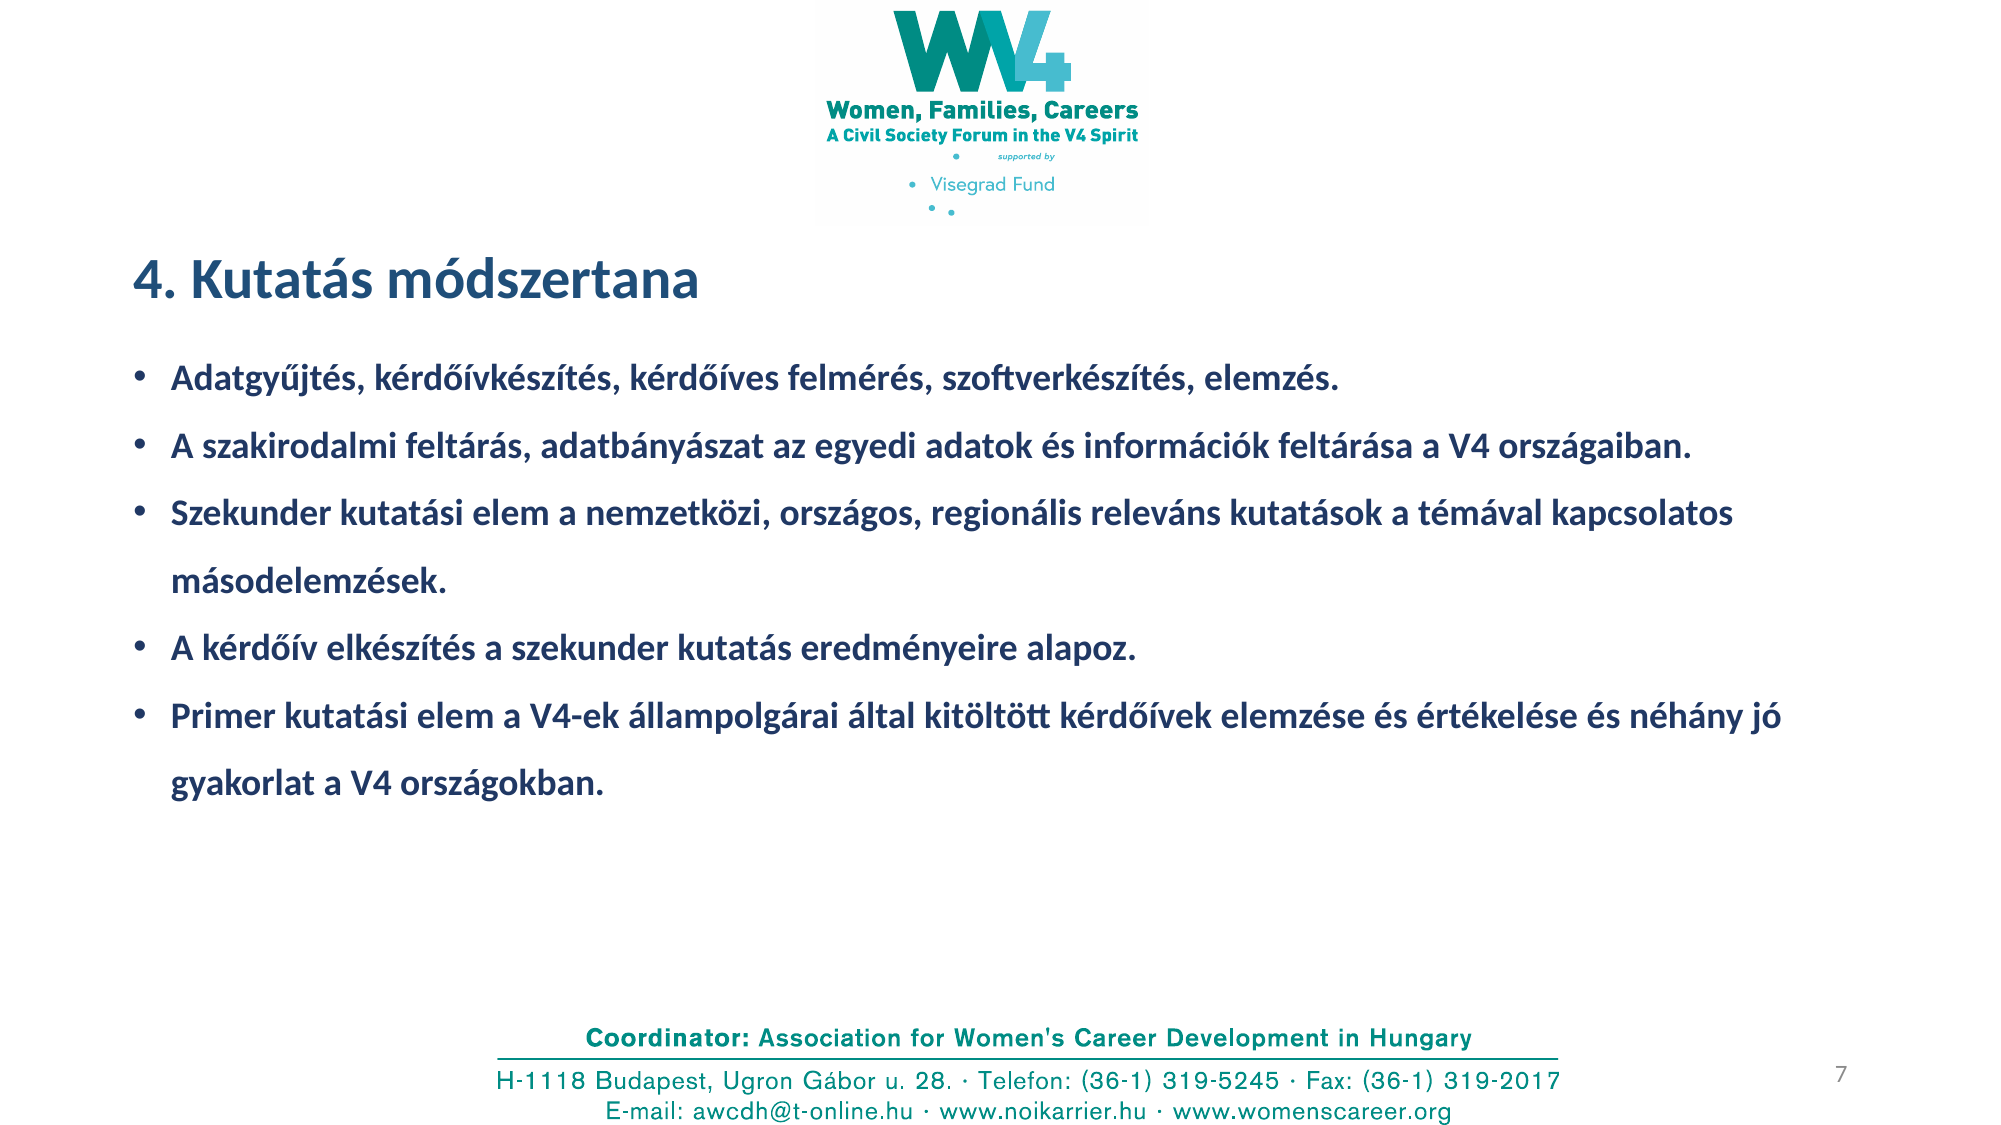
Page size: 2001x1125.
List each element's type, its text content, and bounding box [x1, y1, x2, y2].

list Adatgyűjtés, kérdőívkészítés, kérdőíves felmérés, szoftverkészítés, elemzés. A szakirodalmi feltárás, adatbányászat az egyedi adatok és információk feltárása a V4 országaiban. Szekunder kutatási elem a nemzetközi, országos, regionális releváns kutatások a témával kapcsolatos másodelemzések. A kérdőív elkészítés a szekunder kutatás eredményeire alapoz. Primer kutatási elem a V4-ek állampolgárai által kitöltött kérdőívek elemzése és értékelése és néhány jó gyakorlat a V4 országokban. [118, 323, 1863, 949]
title 4. Kutatás módszertana [118, 226, 1863, 323]
slide_number 7 [1559, 1042, 1863, 1103]
picture [496, 1027, 1559, 1125]
picture [815, 0, 1150, 227]
